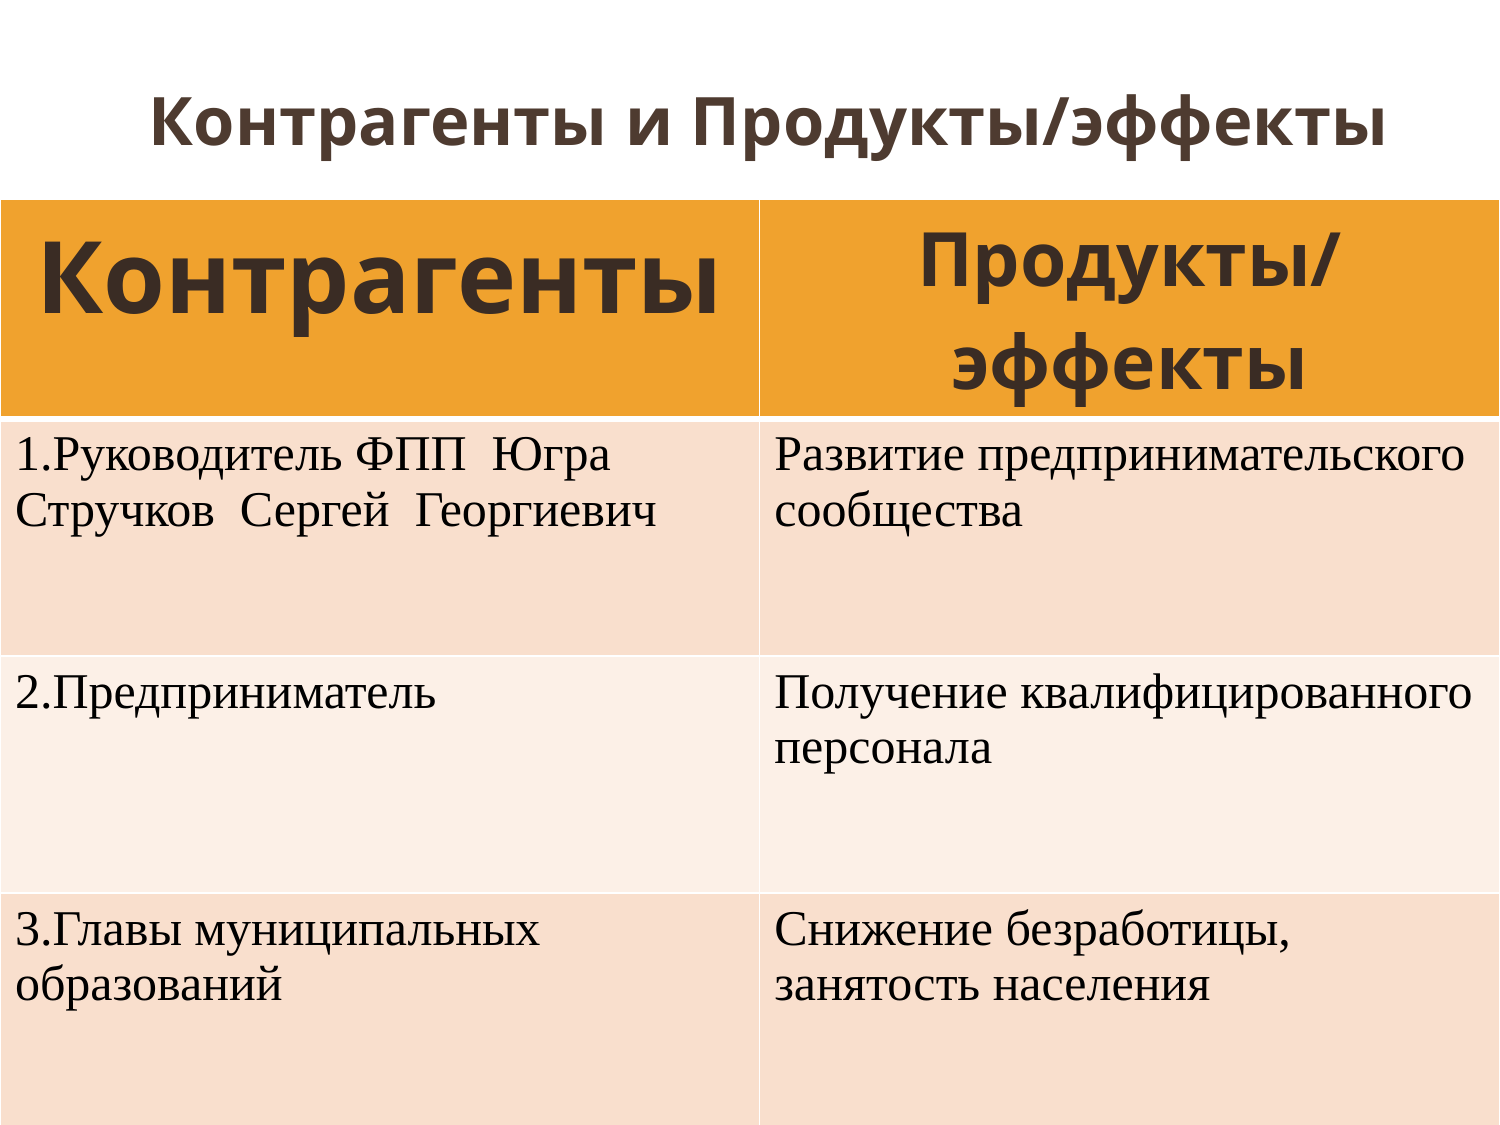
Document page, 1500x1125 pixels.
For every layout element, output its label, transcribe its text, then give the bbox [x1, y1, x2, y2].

table_header Контрагенты [1, 200, 759, 416]
table_cell 1.Руководитель ФПП Югра Стручков Сергей Георгиевич [1, 422, 759, 655]
table_cell Снижение безработицы, занятость населения [760, 894, 1499, 1125]
table_cell 3.Главы муниципальных образований [1, 894, 759, 1125]
table_cell Получение квалифицированного персонала [760, 657, 1499, 892]
title Контрагенты и Продукты/эффекты [100, 37, 1438, 198]
table_cell Развитие предпринимательского сообщества [760, 422, 1499, 655]
table_cell 2.Предприниматель [1, 657, 759, 892]
table_header Продукты/эффекты [760, 200, 1499, 416]
